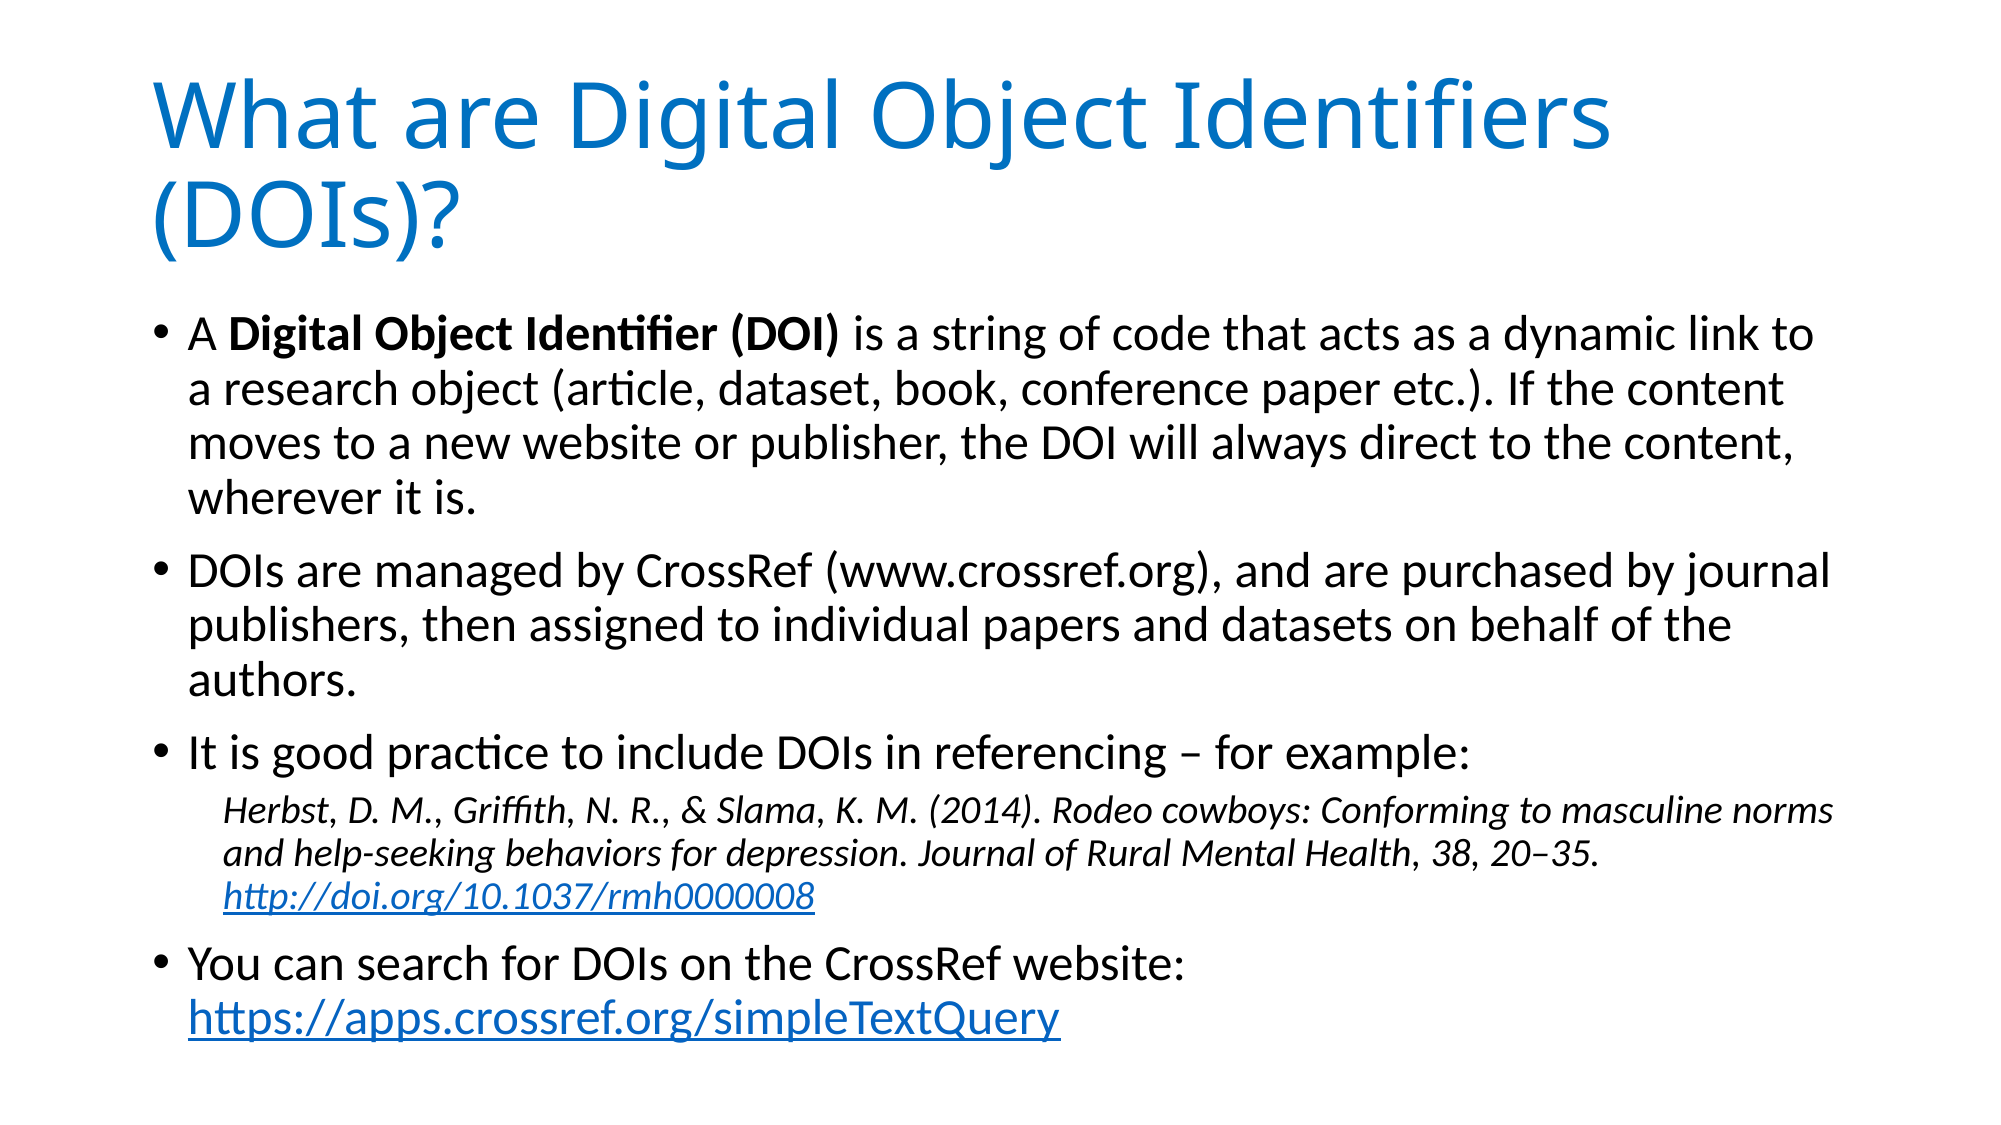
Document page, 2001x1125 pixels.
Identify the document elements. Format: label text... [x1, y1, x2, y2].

title What are Digital Object Identifiers (DOIs)? [137, 59, 1863, 278]
list A Digital Object Identifier (DOI) is a string of code that acts as a dynamic link to a research object (article, dataset, book, conference paper etc.). If the content moves to a new website or publisher, the DOI will always direct to the content, wherever it is. DOIs are managed by CrossRef (www.crossref.org), and are purchased by journal publishers, then assigned to individual papers and datasets on behalf of the authors. It is good practice to include DOIs in referencing – for example: Herbst, D. M., Griffith, N. R., & Slama, K. M. (2014). Rodeo cowboys: Conforming to masculine norms and help-seeking behaviors for depression. Journal of Rural Mental Health, 38, 20–35. http://doi.org/10.1037/rmh0000008 You can search for DOIs on the CrossRef website: https://apps.crossref.org/simpleTextQuery [137, 299, 1863, 1058]
